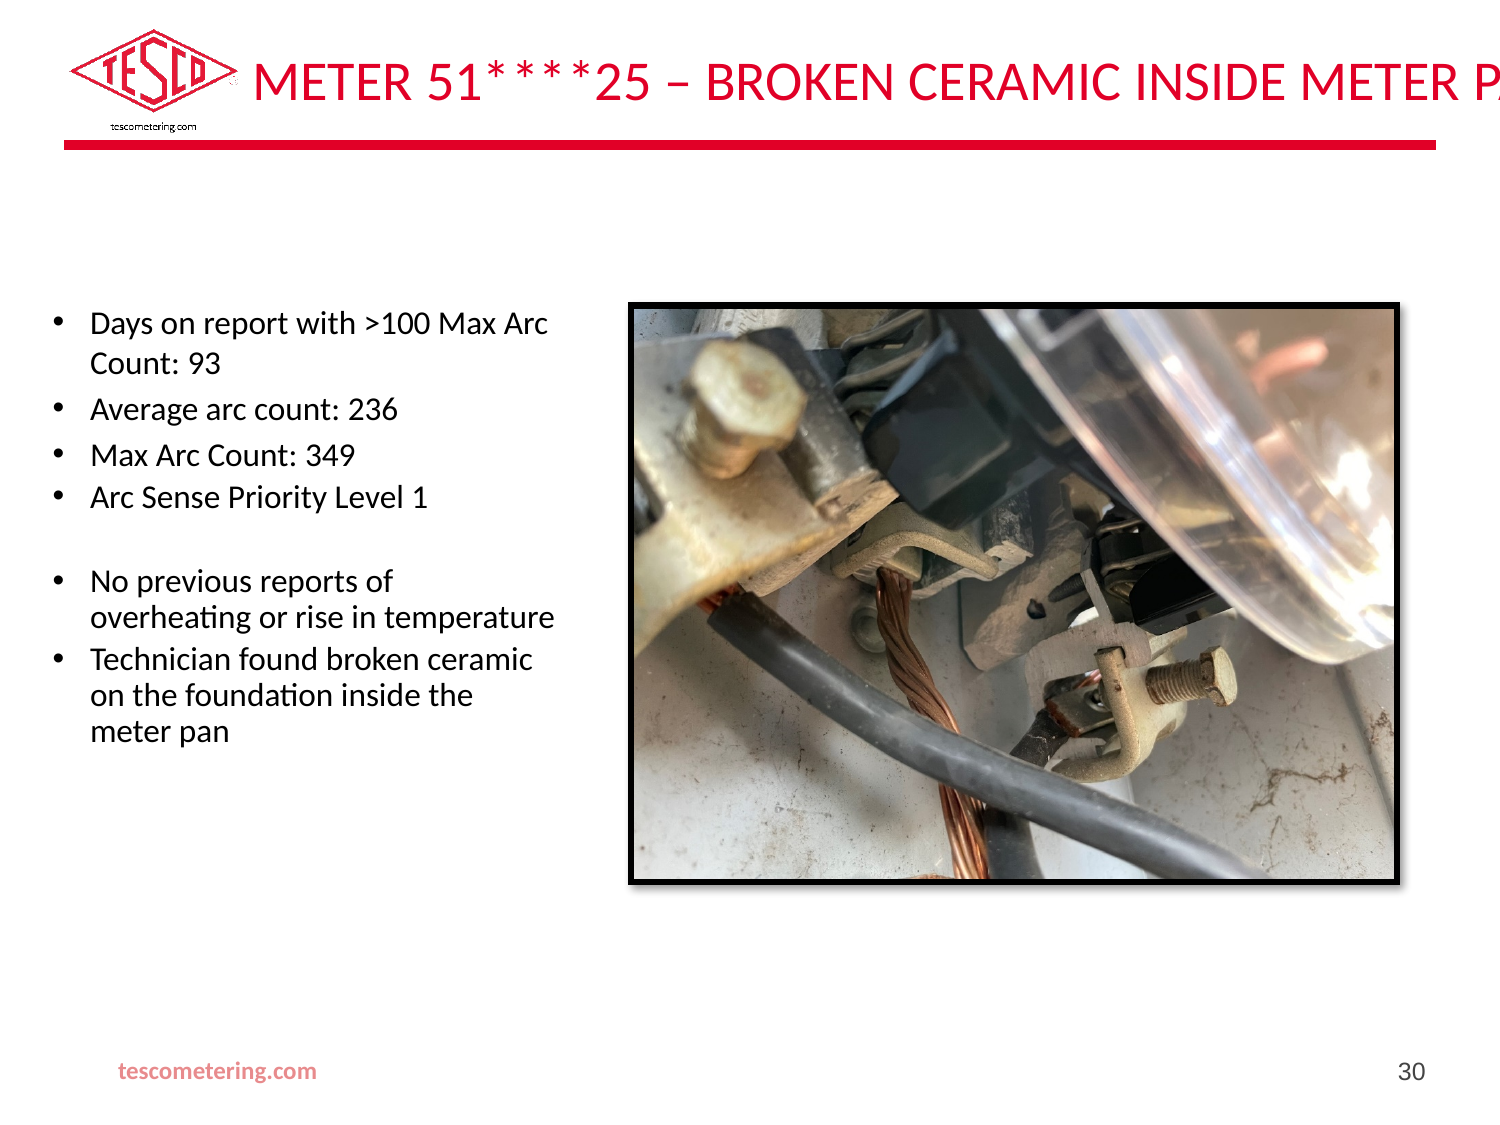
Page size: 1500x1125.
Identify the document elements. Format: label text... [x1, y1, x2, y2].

title Meter 51****25 – Broken Ceramic Inside Meter Pan [237, 24, 1500, 140]
picture [69, 29, 237, 133]
footer tescometering.com [103, 1039, 610, 1100]
slide_number 30 [1237, 1047, 1441, 1093]
list Days on report with >100 Max Arc Count: 93 Average arc count: 236 Max Arc Count: 349 Arc Sense Priority Level 1 No previous reports of overheating or rise in temperature Technician found broken ceramic on the foundation inside the meter pan [37, 293, 578, 700]
picture [633, 308, 1394, 879]
